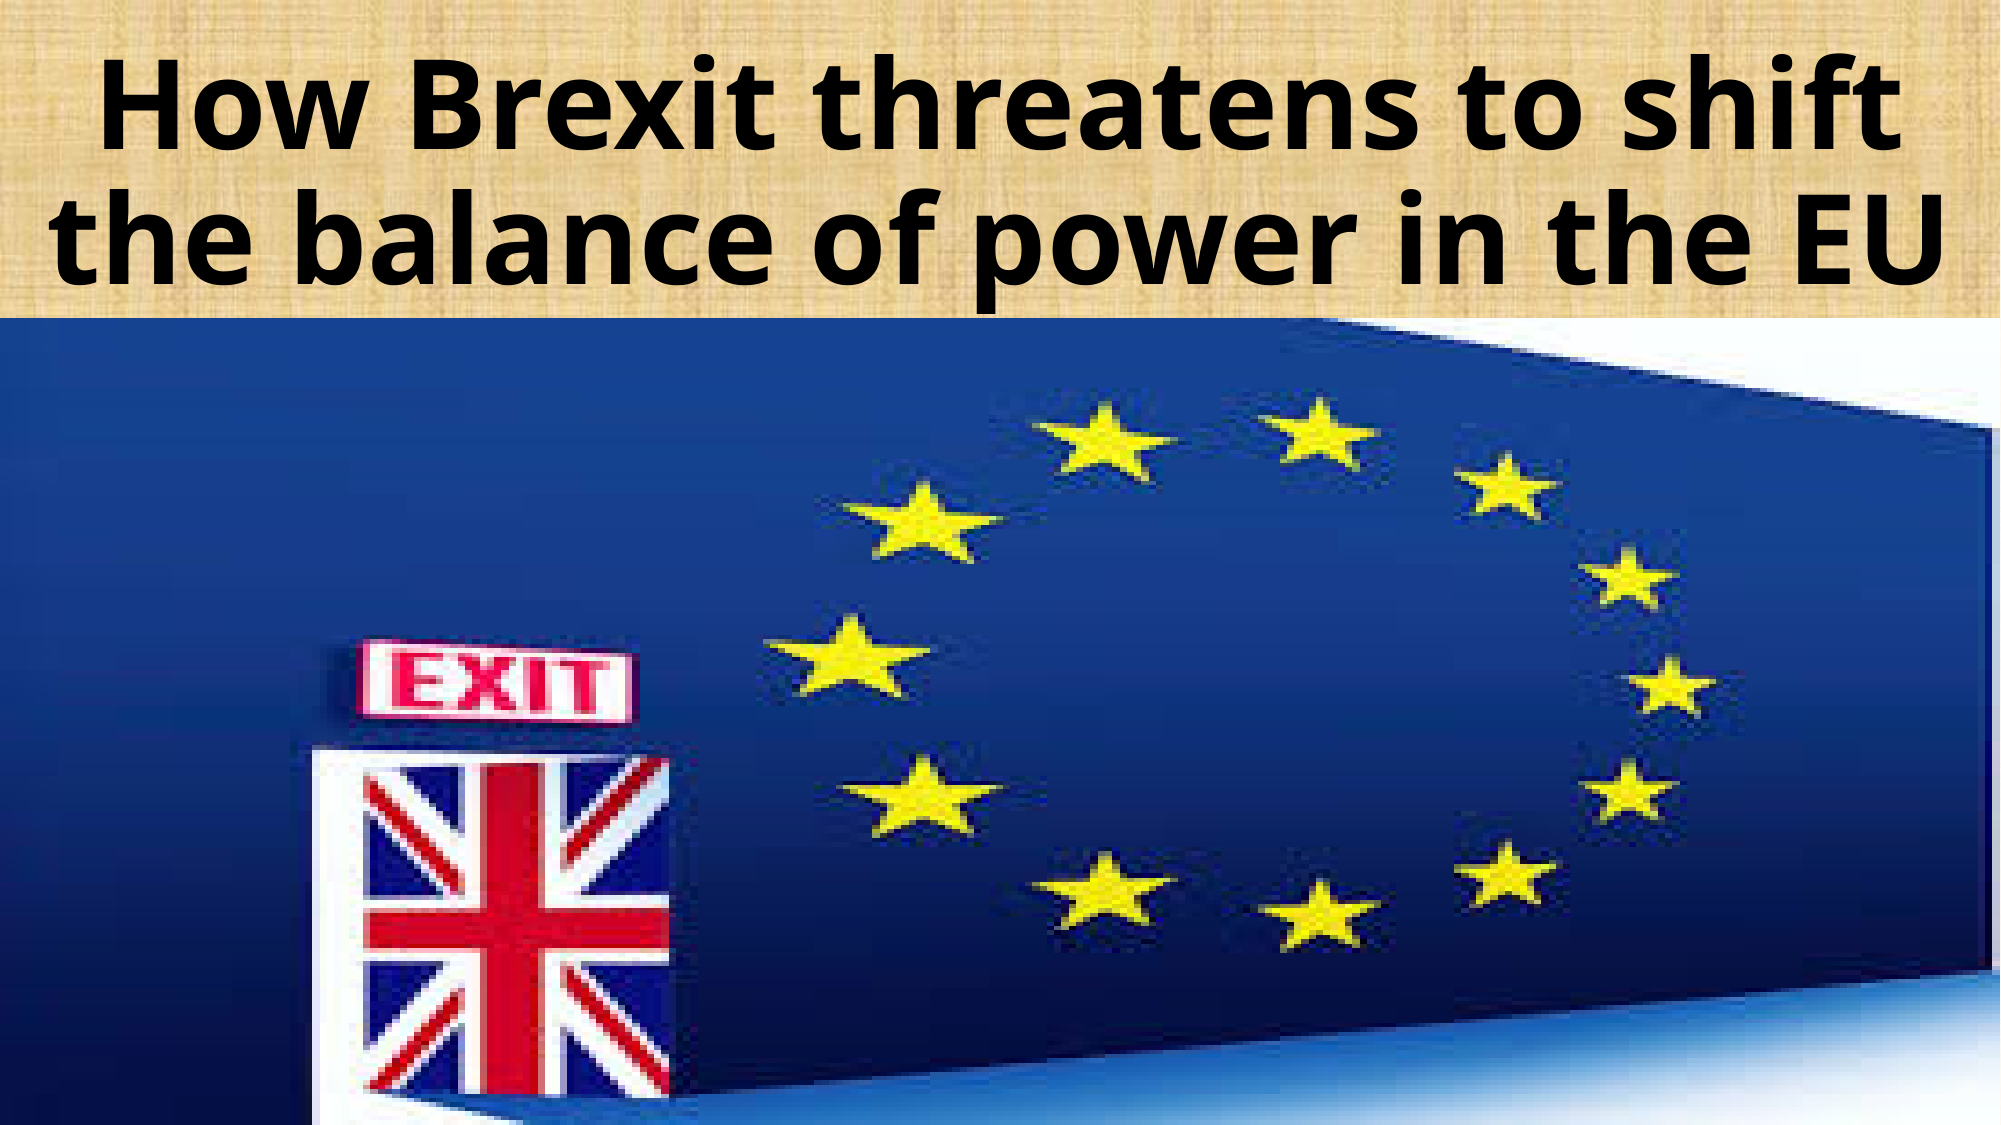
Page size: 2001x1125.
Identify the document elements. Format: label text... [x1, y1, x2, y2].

title How Brexit threatens to shift the balance of power in the EU [0, 0, 2000, 318]
picture [0, 0, 2001, 1125]
